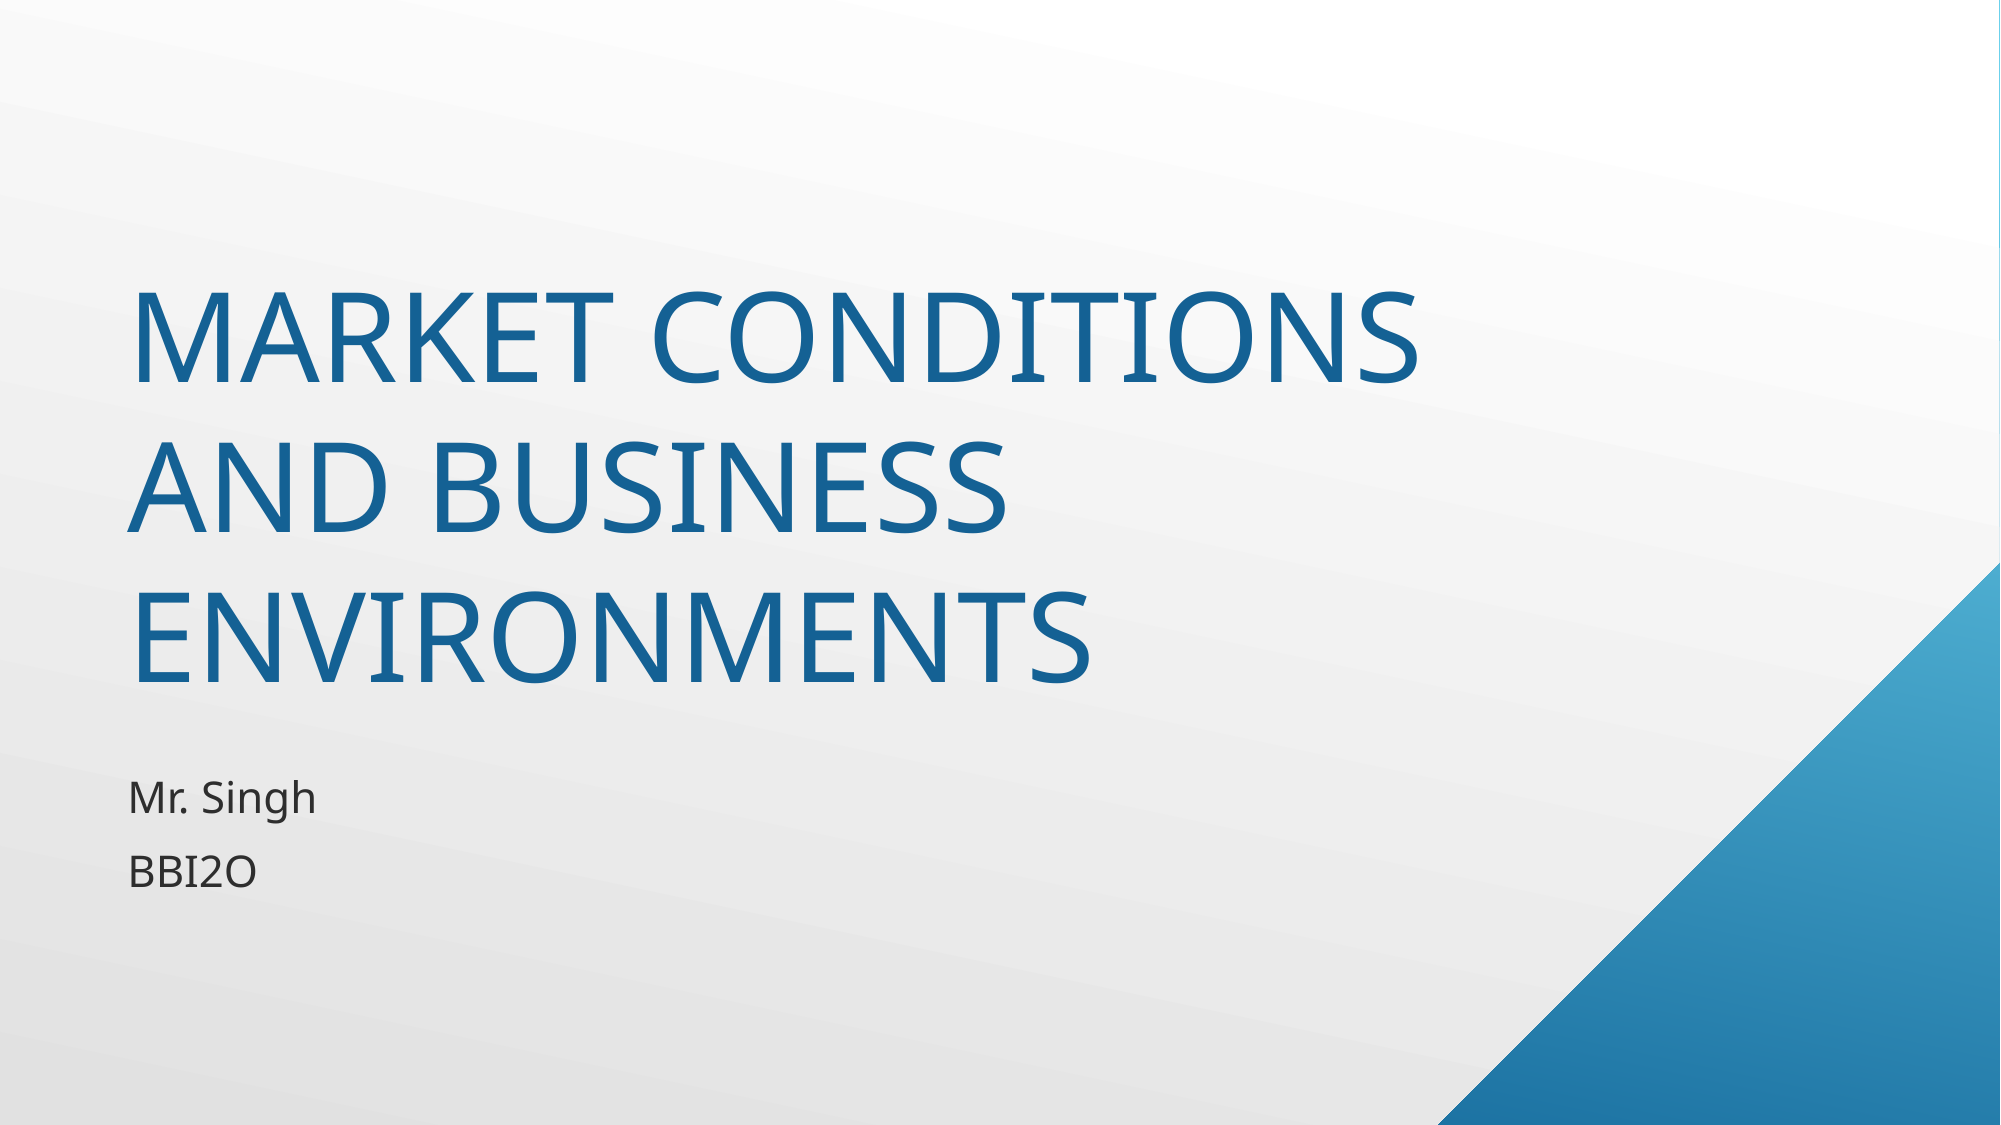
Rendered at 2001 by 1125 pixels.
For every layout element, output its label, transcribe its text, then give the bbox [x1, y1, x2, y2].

text_box [1440, 565, 2000, 1125]
title Market conditions and business environments [112, 112, 1700, 716]
subtitle Mr. Singh BBI2O [112, 762, 1262, 950]
text_box [0, 0, 2000, 1125]
